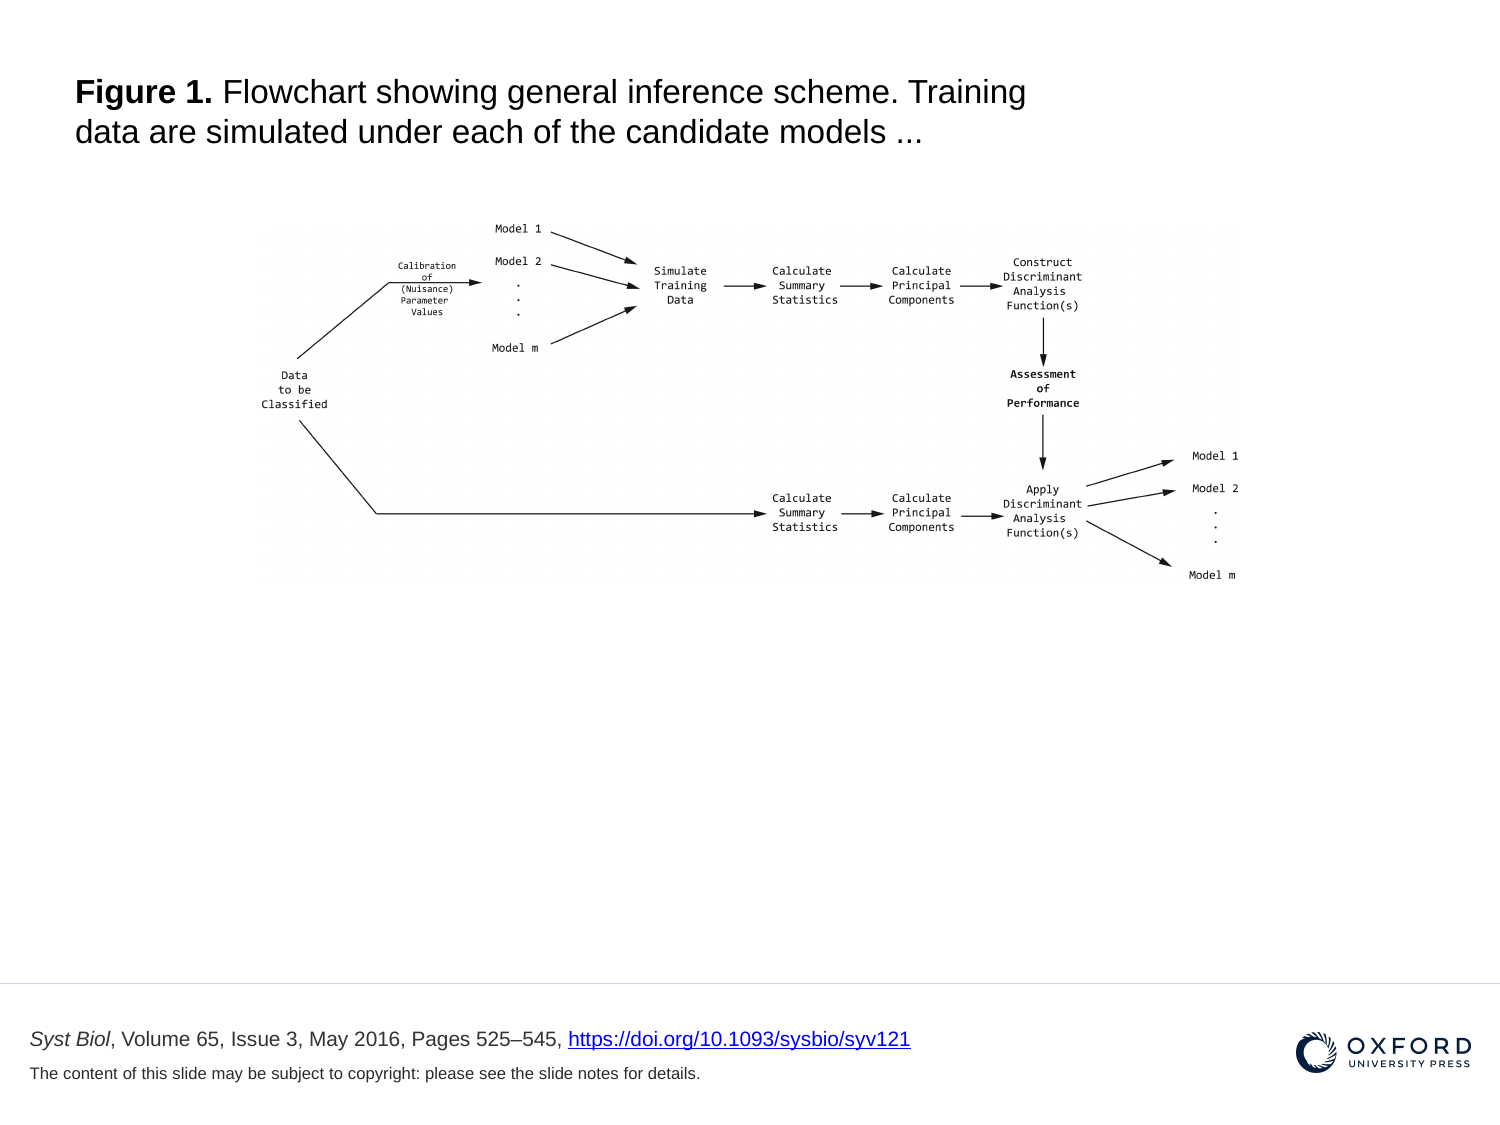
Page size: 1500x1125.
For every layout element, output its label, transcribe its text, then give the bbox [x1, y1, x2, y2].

title Figure 1. Flowchart showing general inference scheme. Training data are simulated under each of the candidate models ... [75, 69, 1078, 171]
footer Syst Biol, Volume 65, Issue 3, May 2016, Pages 525–545, https://doi.org/10.1093/sysbio/syv121 The content of this slide may be subject to copyright: please see the slide notes for details. [0, 983, 1260, 1125]
picture [262, 224, 1238, 579]
picture [1296, 1032, 1471, 1073]
